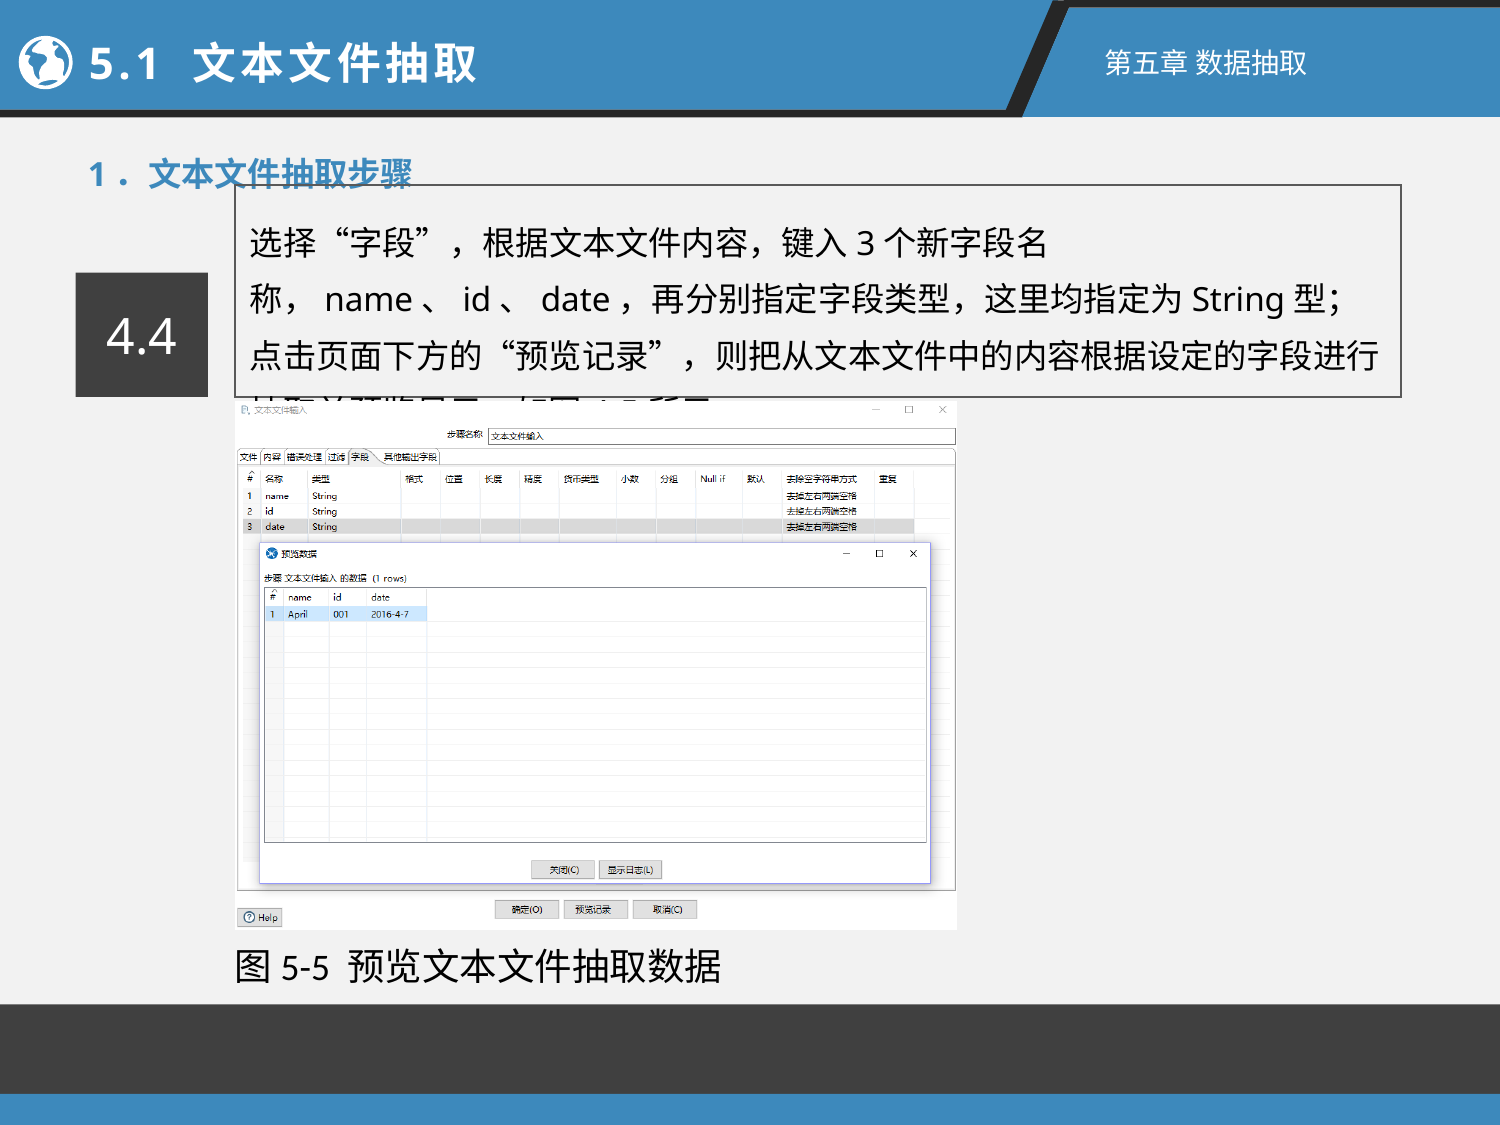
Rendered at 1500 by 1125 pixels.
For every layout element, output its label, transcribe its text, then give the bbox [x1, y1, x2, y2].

picture [235, 401, 957, 930]
text_box [0, 1003, 1500, 1093]
text_box 4.4 [75, 272, 209, 398]
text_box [0, 0, 1500, 118]
text_box [234, 184, 1402, 398]
text_box 选择“字段”，根据文本文件内容，键入3个新字段名称，name、id、date，再分别指定字段类型，这里均指定为String型；点击页面下方的“预览记录”，则把从文本文件中的内容根据设定的字段进行抽取并预览显示，如图4-5所示； [235, 198, 1401, 439]
text_box [0, 1093, 1500, 1125]
text_box 1．文本文件抽取步骤 [73, 145, 429, 201]
text_box 图5-5 预览文本文件抽取数据 [219, 935, 738, 996]
